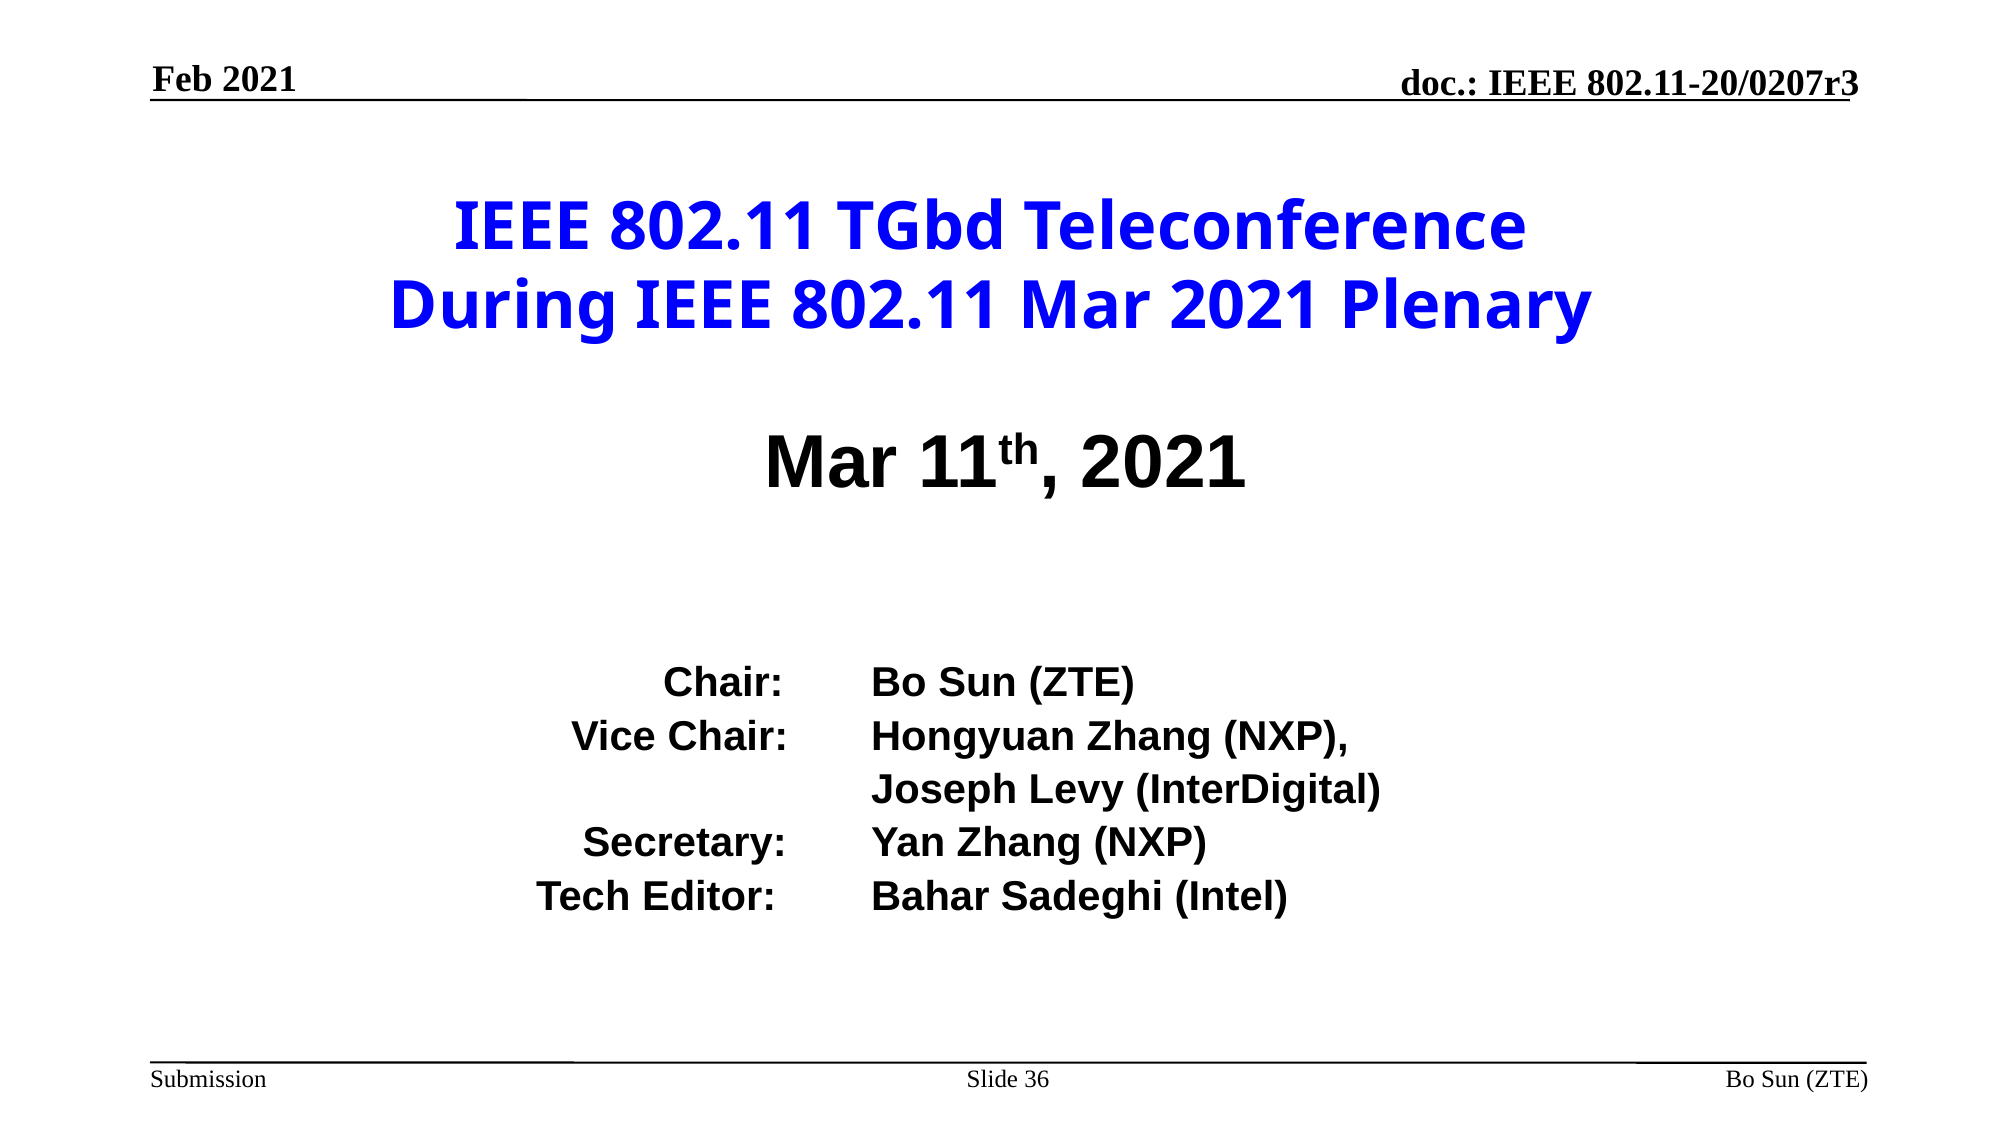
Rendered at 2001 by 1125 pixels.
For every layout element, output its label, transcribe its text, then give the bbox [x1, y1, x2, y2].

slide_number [152, 54, 563, 100]
slide_number Slide 36 [949, 1061, 1067, 1123]
text_box Mar 11th, 2021 Chair: Bo Sun (ZTE) Vice Chair: Hongyuan Zhang (NXP), Joseph Levy (InterDigital) Secretary: Yan Zhang (NXP) Tech Editor: Bahar Sadeghi (Intel) [200, 349, 1813, 1027]
title IEEE 802.11 TGbd Teleconference During IEEE 802.11 Mar 2021 Plenary [287, 112, 1695, 349]
footer Bo Sun (ZTE) [1171, 1061, 1869, 1093]
